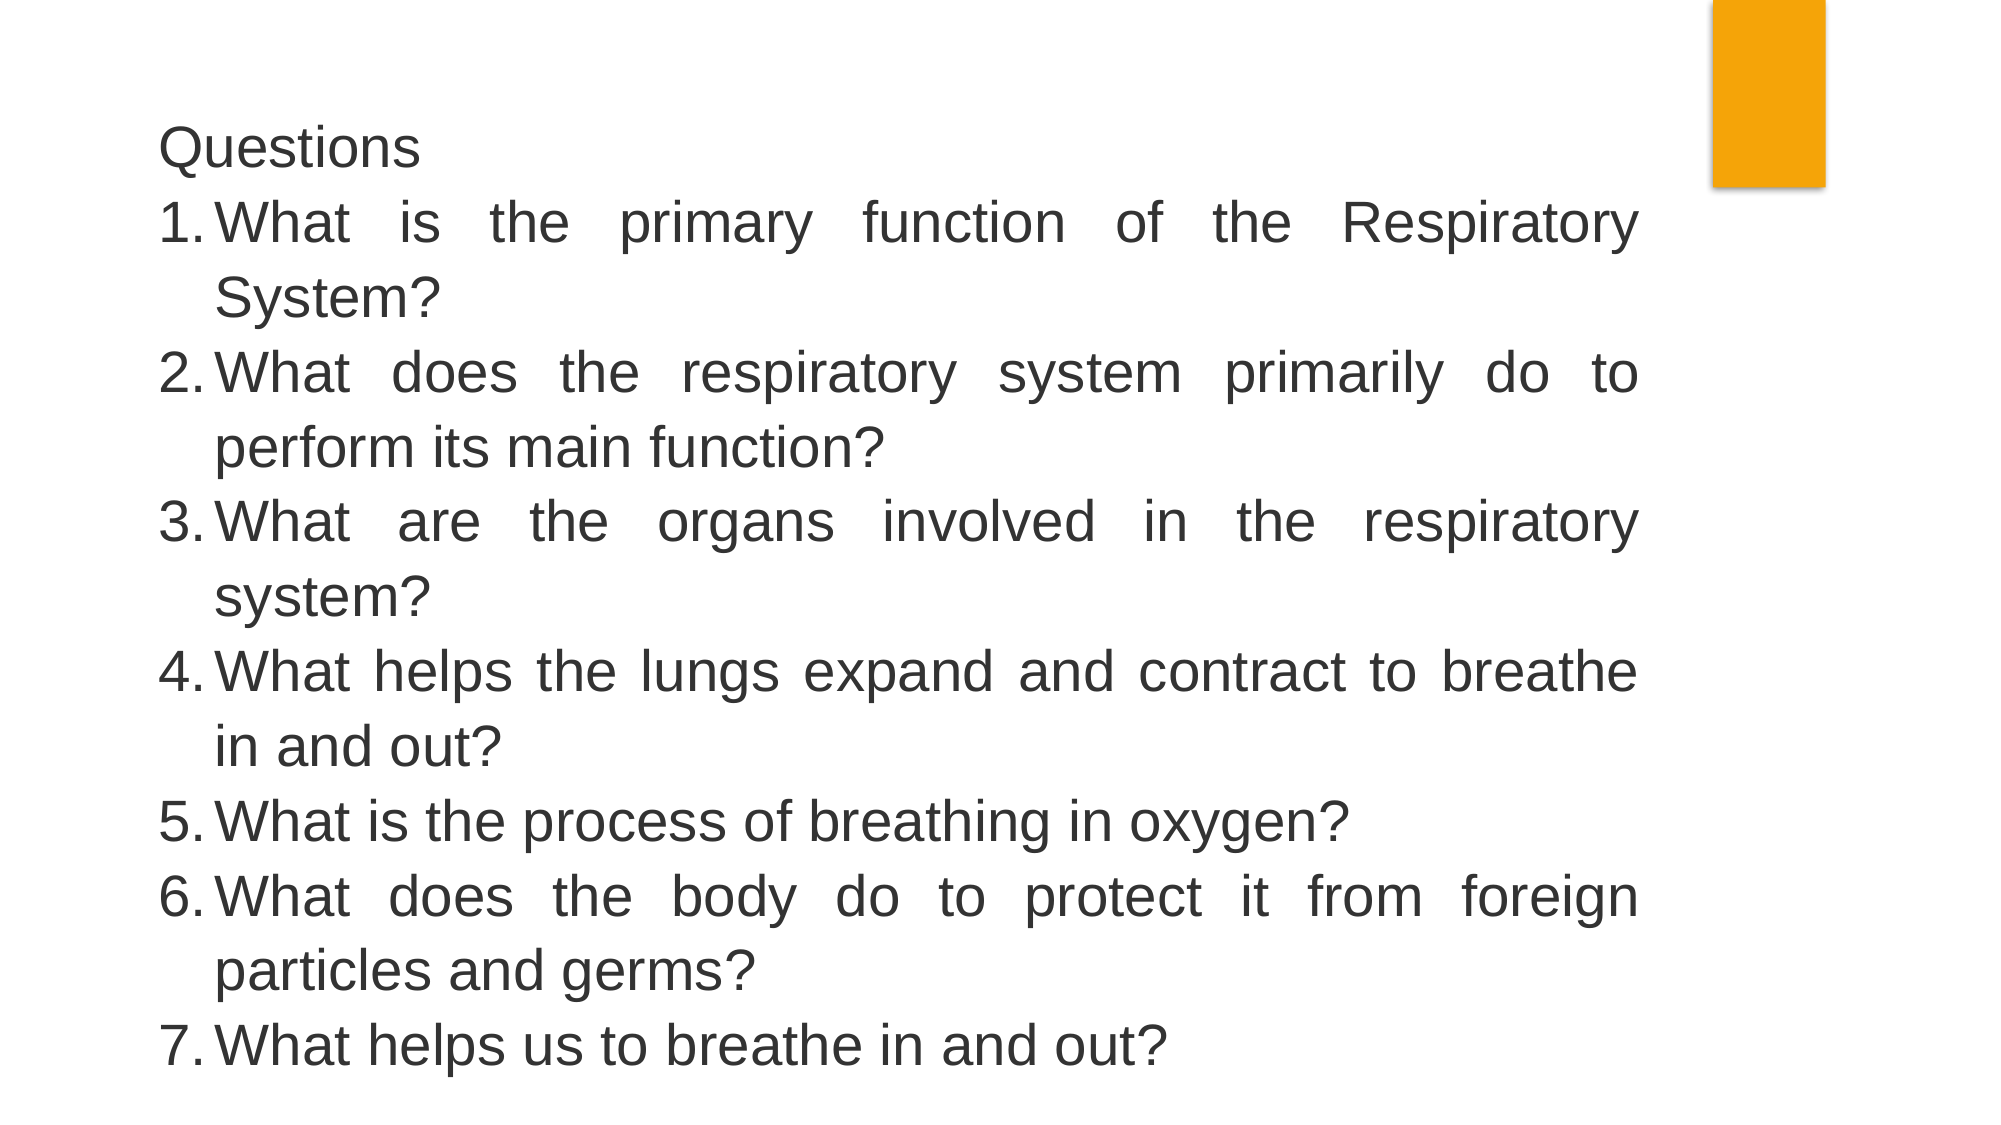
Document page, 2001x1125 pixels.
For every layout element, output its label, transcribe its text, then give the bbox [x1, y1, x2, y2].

text_box Questions What is the primary function of the Respiratory System? What does the respiratory system primarily do to perform its main function? What are the organs involved in the respiratory system? What helps the lungs expand and contract to breathe in and out? What is the process of breathing in oxygen? What does the body do to protect it from foreign particles and germs? What helps us to breathe in and out? [143, 97, 1657, 1085]
